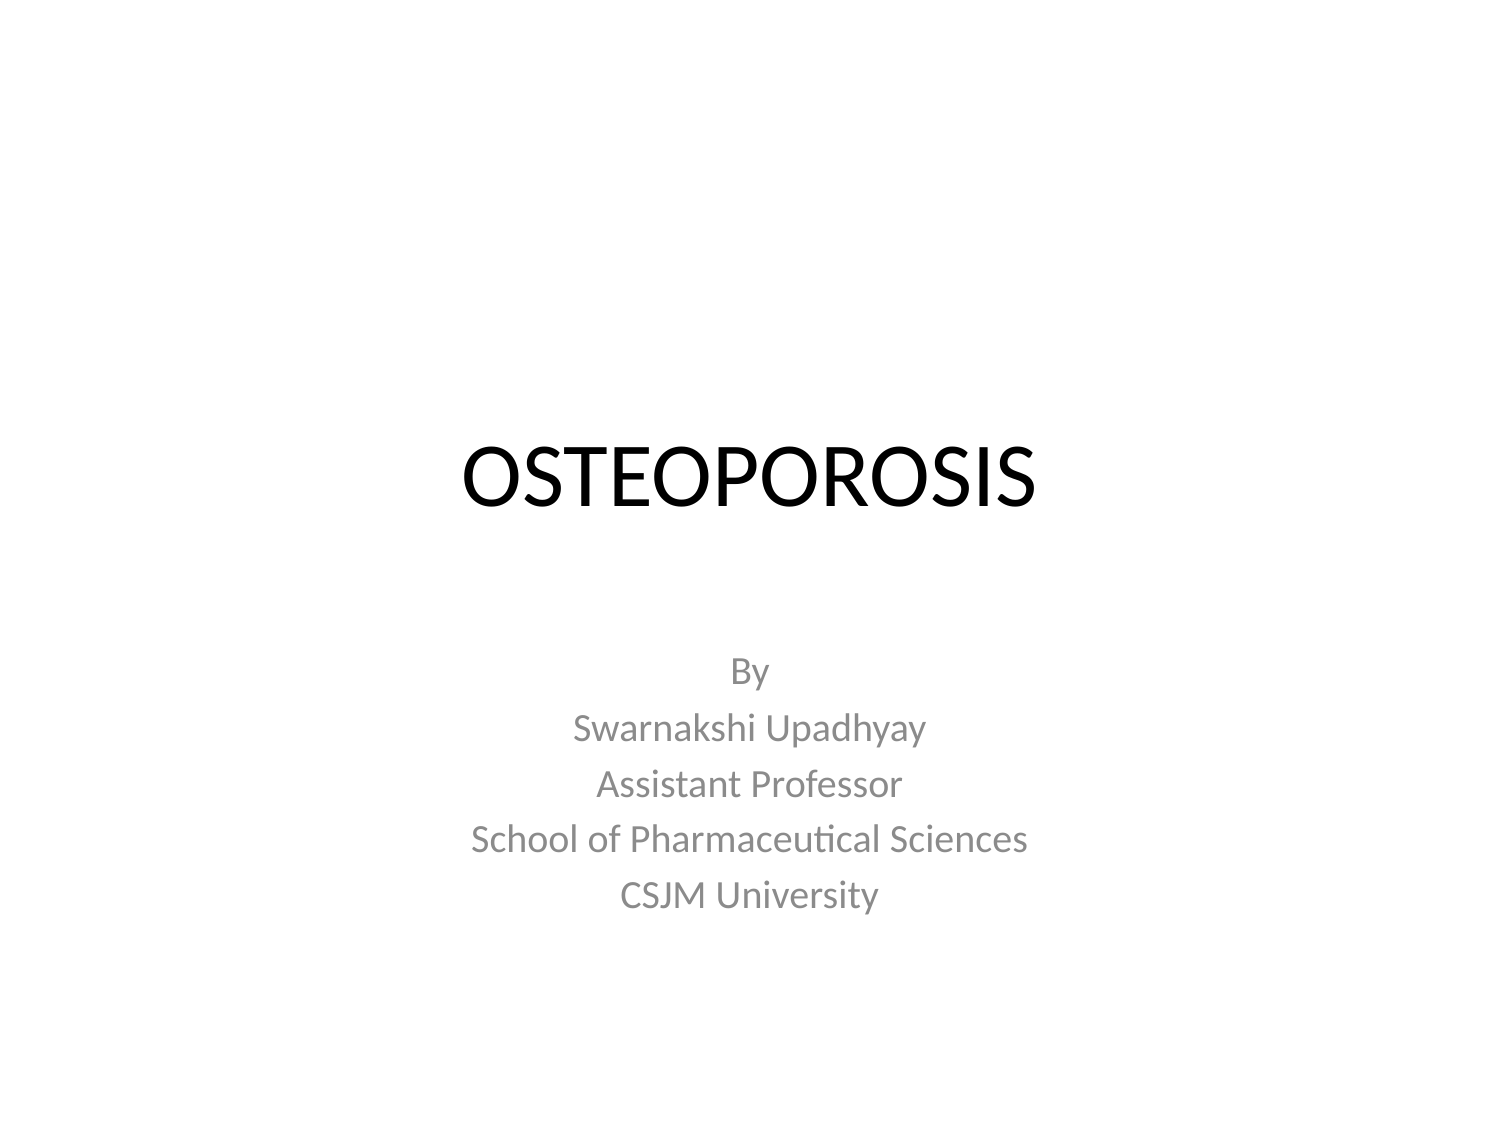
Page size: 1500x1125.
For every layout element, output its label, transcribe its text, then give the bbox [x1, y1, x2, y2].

subtitle By Swarnakshi Upadhyay Assistant Professor School of Pharmaceutical Sciences CSJM University [225, 637, 1275, 925]
title OSTEOPOROSIS [112, 349, 1388, 591]
